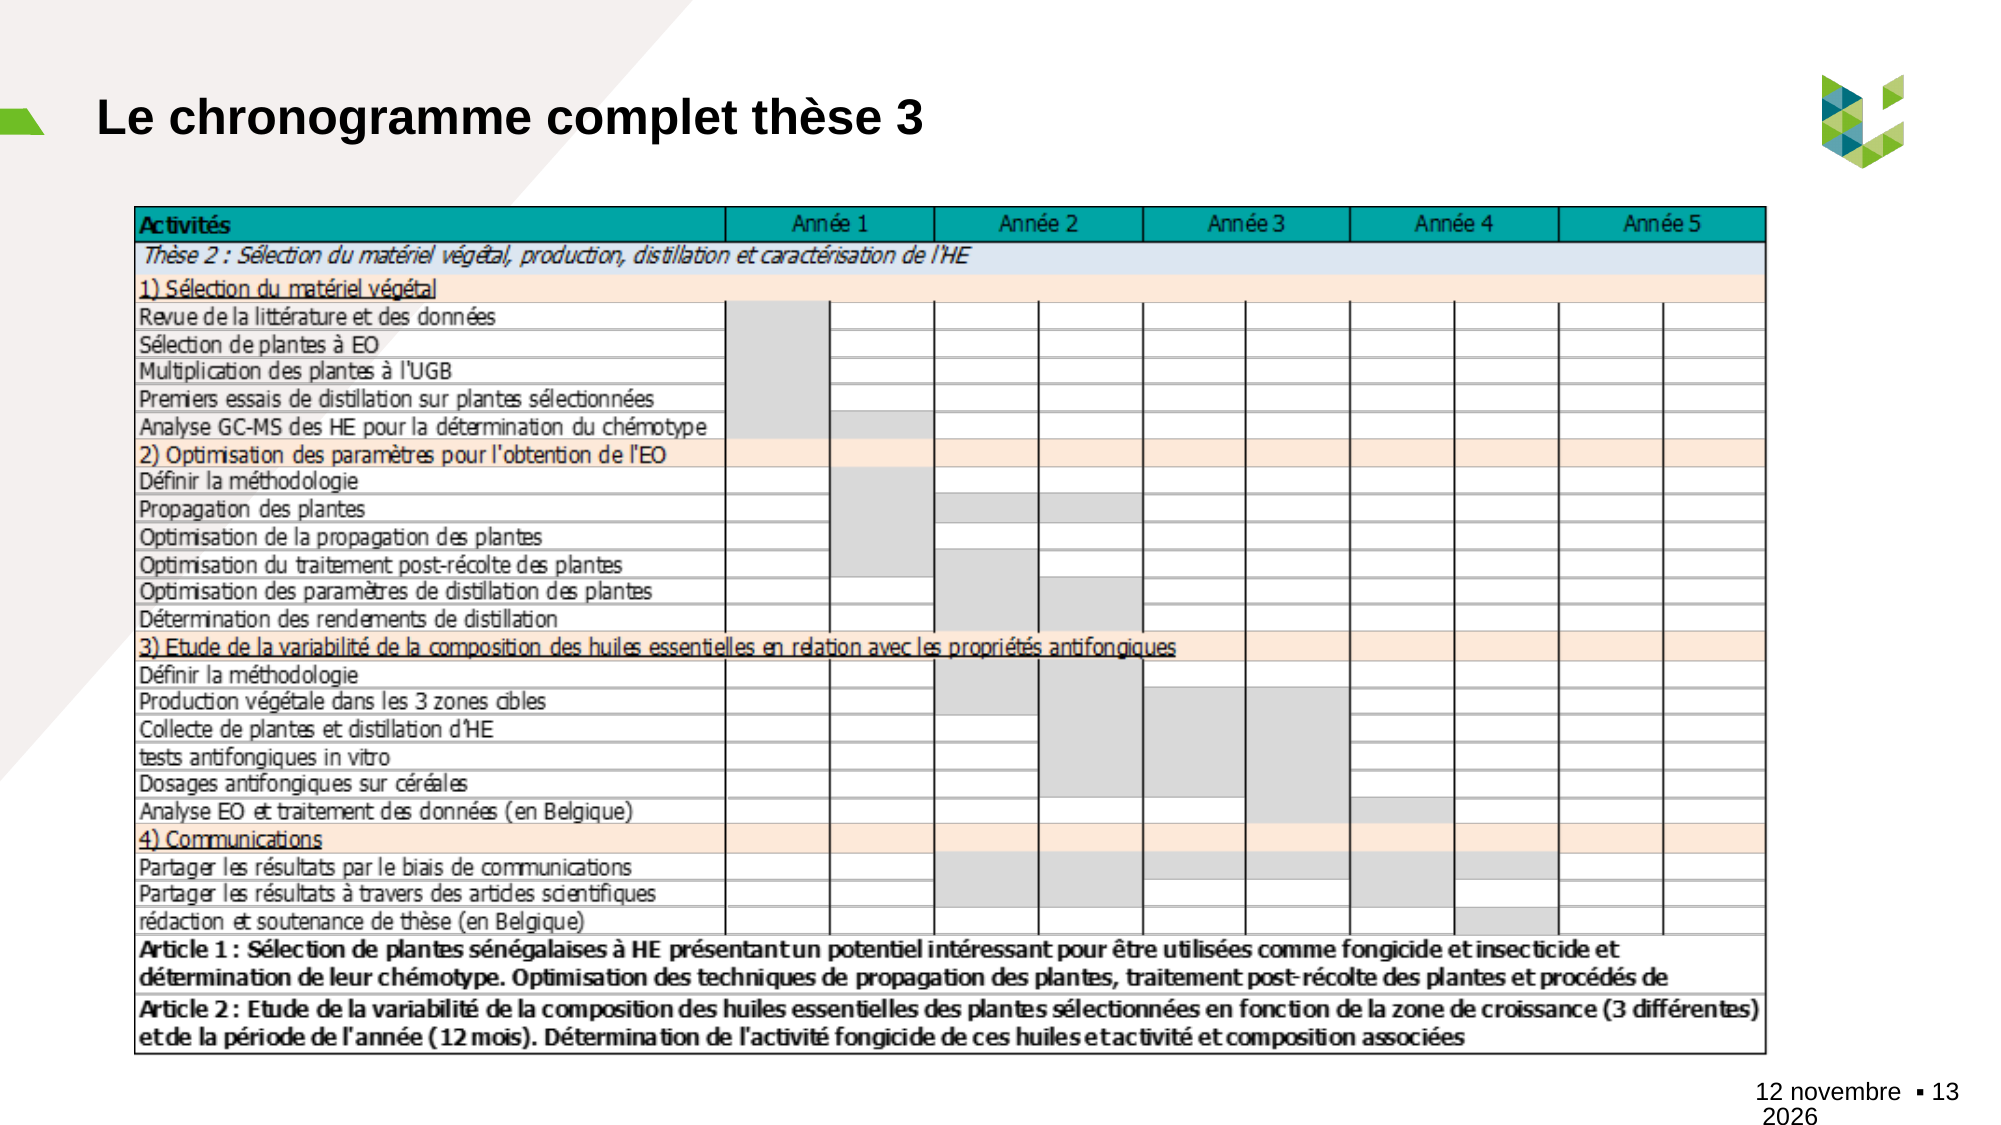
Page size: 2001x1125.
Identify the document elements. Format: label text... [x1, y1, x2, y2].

picture [1803, 39, 1921, 227]
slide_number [1740, 1056, 1900, 1125]
picture [134, 206, 1769, 1057]
slide_number ▪︎ 13 [1900, 1056, 2000, 1125]
title Le chronogramme complet thèse 3 [96, 91, 1741, 306]
